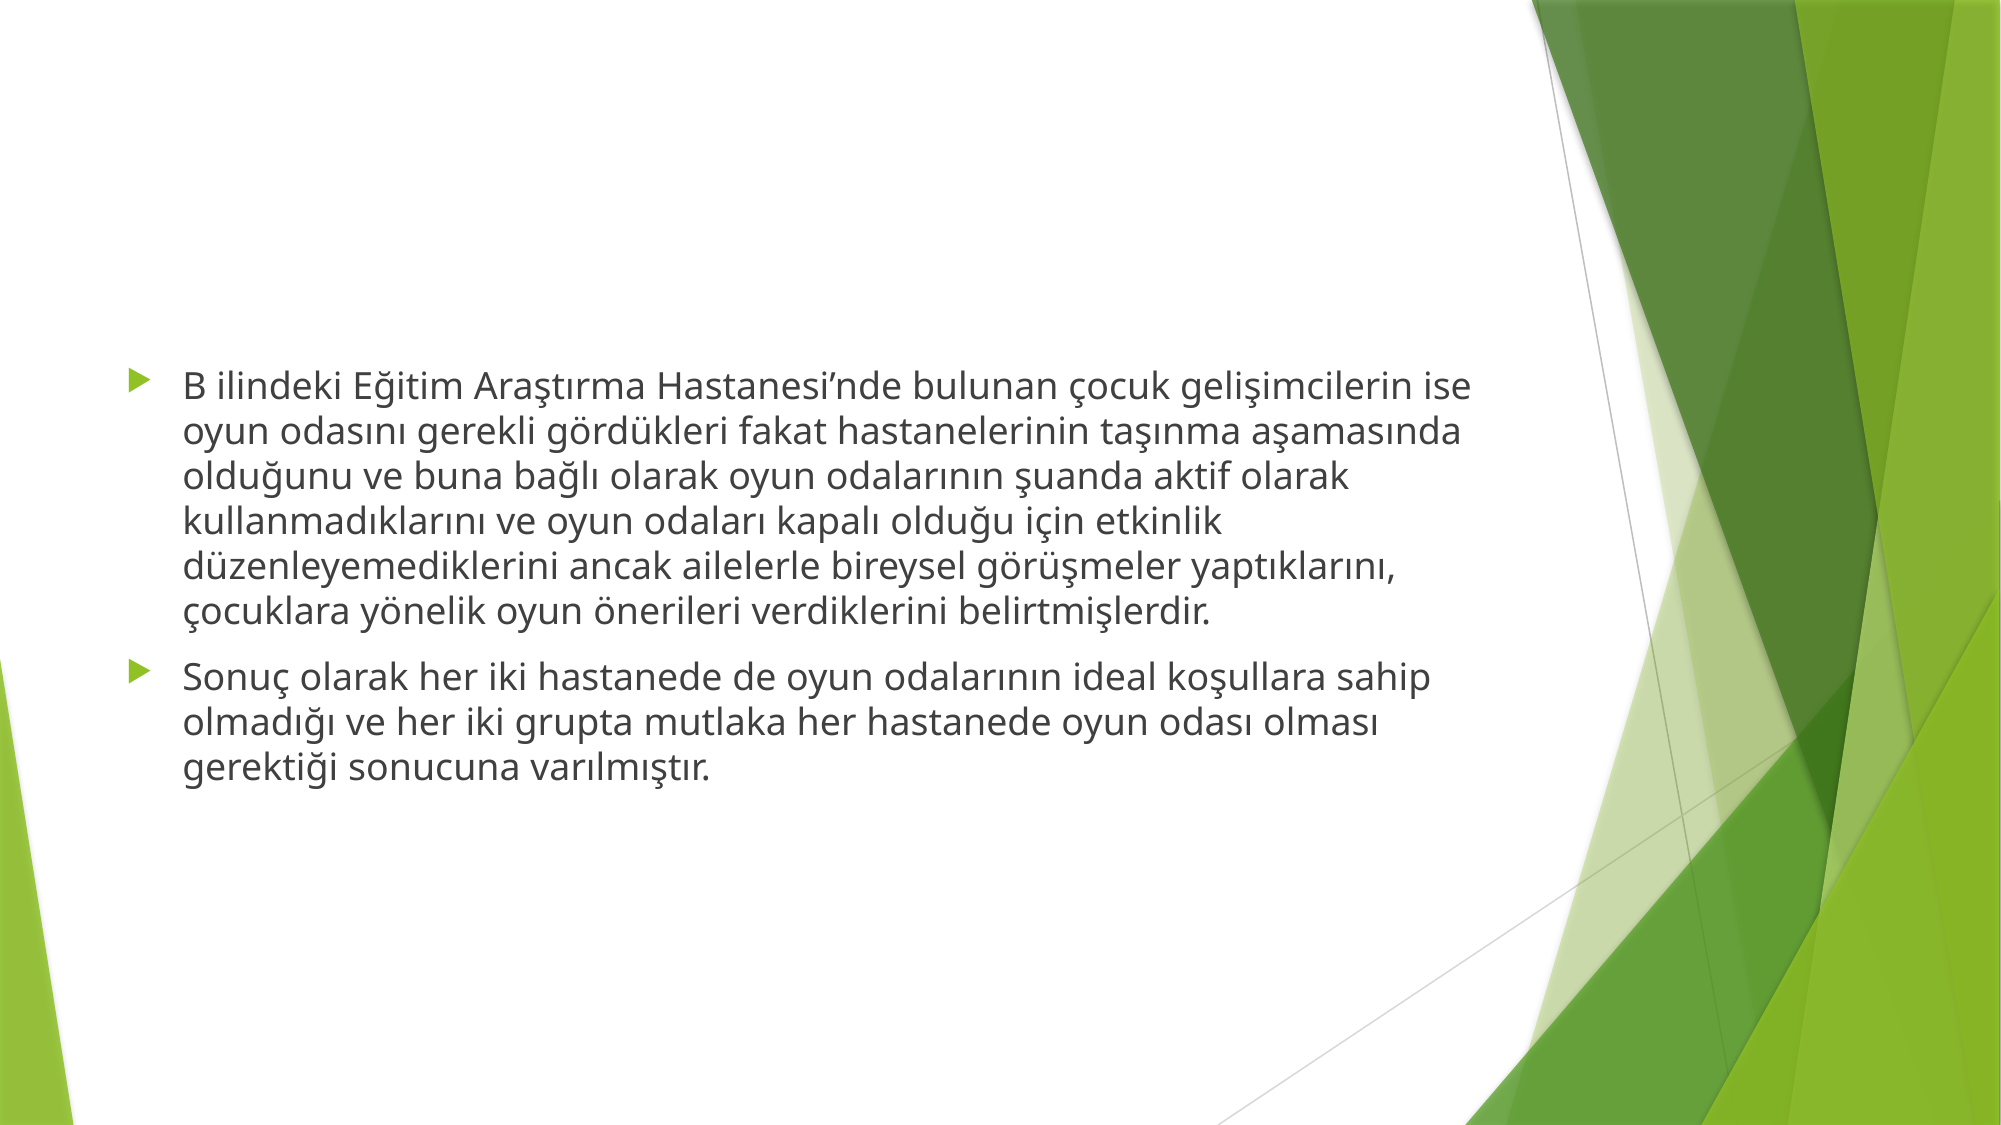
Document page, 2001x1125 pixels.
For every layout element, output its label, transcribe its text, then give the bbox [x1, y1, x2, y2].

list B ilindeki Eğitim Araştırma Hastanesi’nde bulunan çocuk gelişimcilerin ise oyun odasını gerekli gördükleri fakat hastanelerinin taşınma aşamasında olduğunu ve buna bağlı olarak oyun odalarının şuanda aktif olarak kullanmadıklarını ve oyun odaları kapalı olduğu için etkinlik düzenleyemediklerini ancak ailelerle bireysel görüşmeler yaptıklarını, çocuklara yönelik oyun önerileri verdiklerini belirtmişlerdir. Sonuç olarak her iki hastanede de oyun odalarının ideal koşullara sahip olmadığı ve her iki grupta mutlaka her hastanede oyun odası olması gerektiği sonucuna varılmıştır. [111, 354, 1522, 992]
